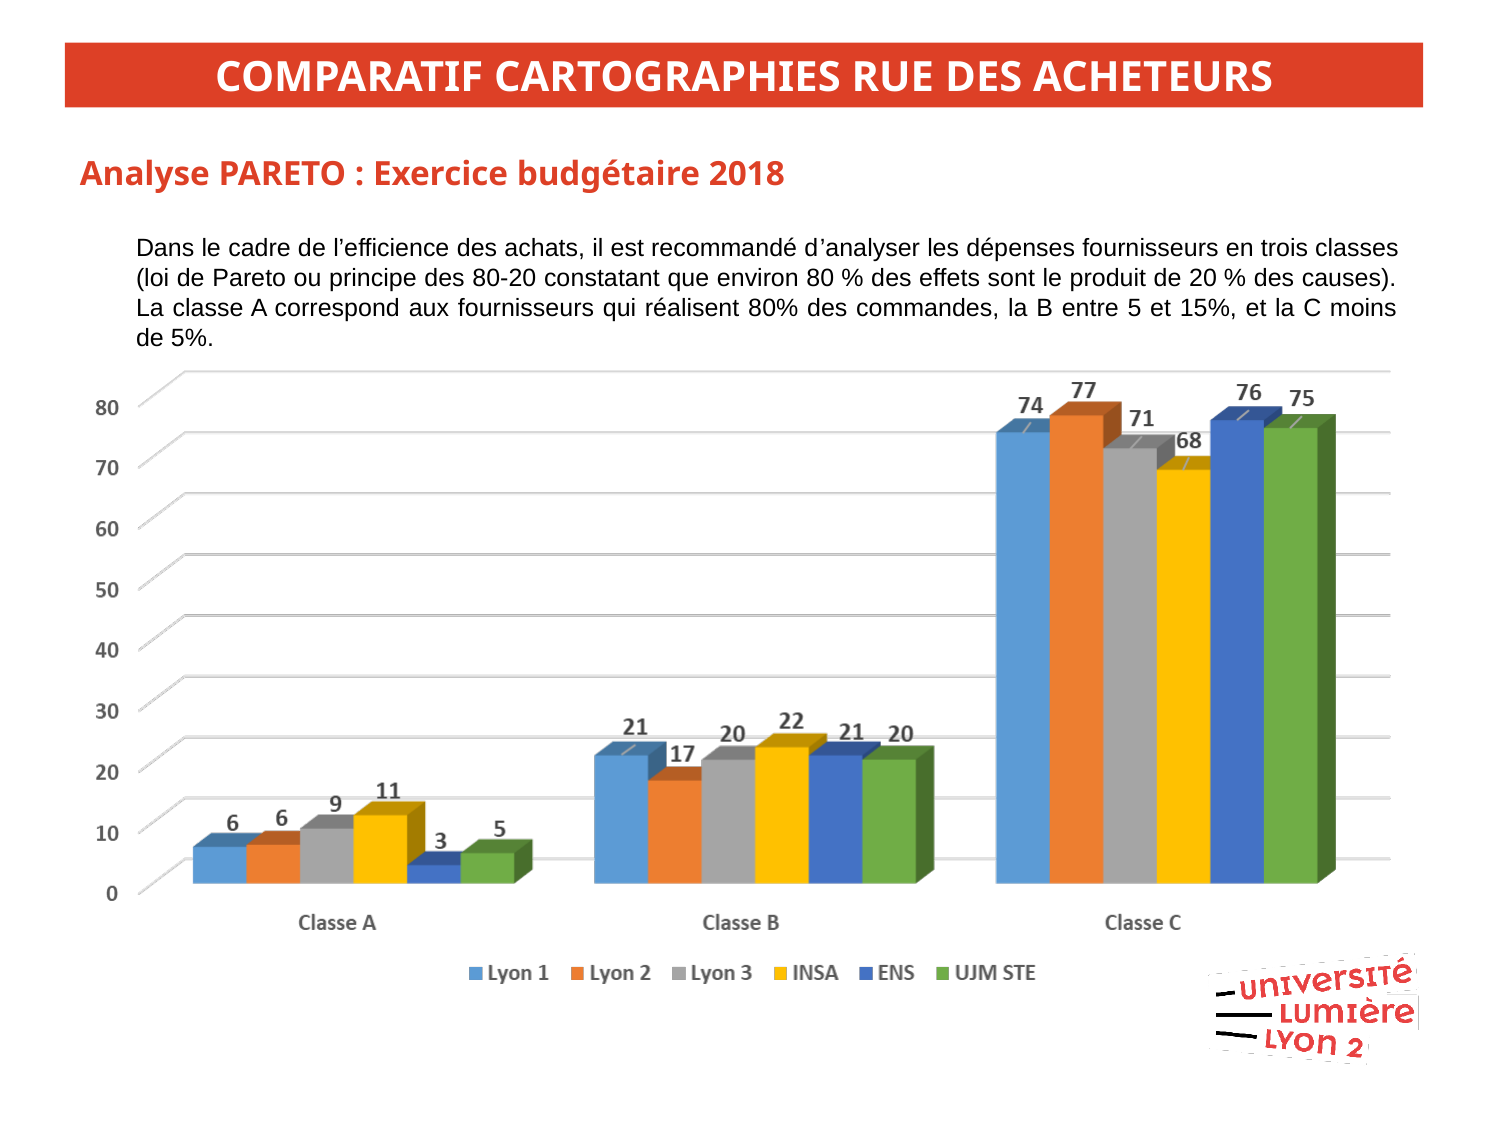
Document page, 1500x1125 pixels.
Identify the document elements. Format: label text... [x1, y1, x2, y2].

text_box COMPARATIF CARTOGRAPHIES RUE DES ACHETEURS [64, 42, 1424, 108]
picture [50, 341, 1446, 1079]
list Analyse PARETO : Exercice budgétaire 2018 Dans le cadre de l’efficience des achats, il est recommandé d’analyser les dépenses fournisseurs en trois classes (loi de Pareto ou principe des 80-20 constatant que environ 80 % des effets sont le produit de 20 % des causes). La classe A correspond aux fournisseurs qui réalisent 80% des commandes, la B entre 5 et 15%, et la C moins de 5%. [64, 144, 1415, 339]
